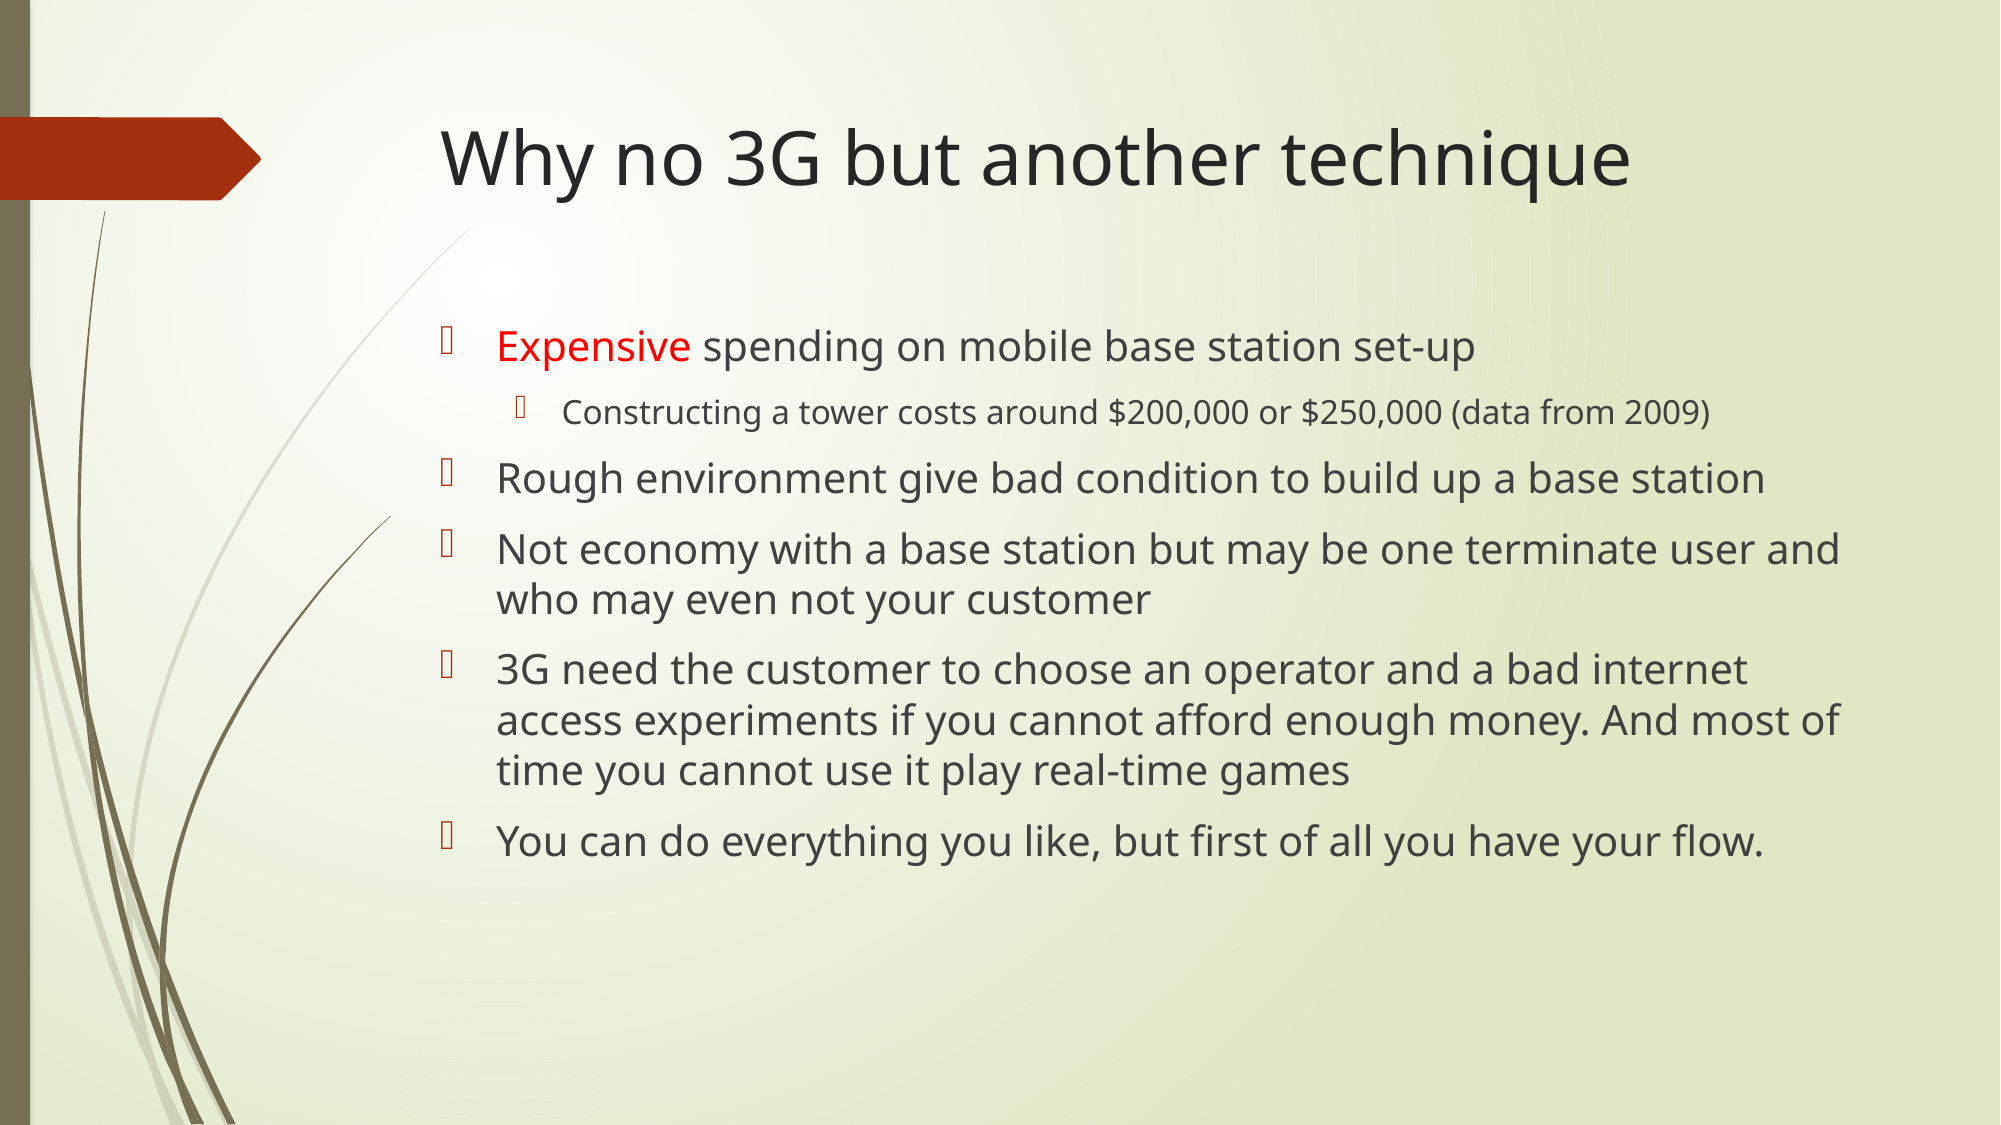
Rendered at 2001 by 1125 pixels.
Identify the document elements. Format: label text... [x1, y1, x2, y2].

title Why no 3G but another technique [425, 102, 1888, 312]
list Expensive spending on mobile base station set-up Constructing a tower costs around $200,000 or $250,000 (data from 2009) Rough environment give bad condition to build up a base station Not economy with a base station but may be one terminate user and who may even not your customer 3G need the customer to choose an operator and a bad internet access experiments if you cannot afford enough money. And most of time you cannot use it play real-time games You can do everything you like, but first of all you have your flow. [424, 312, 1888, 933]
